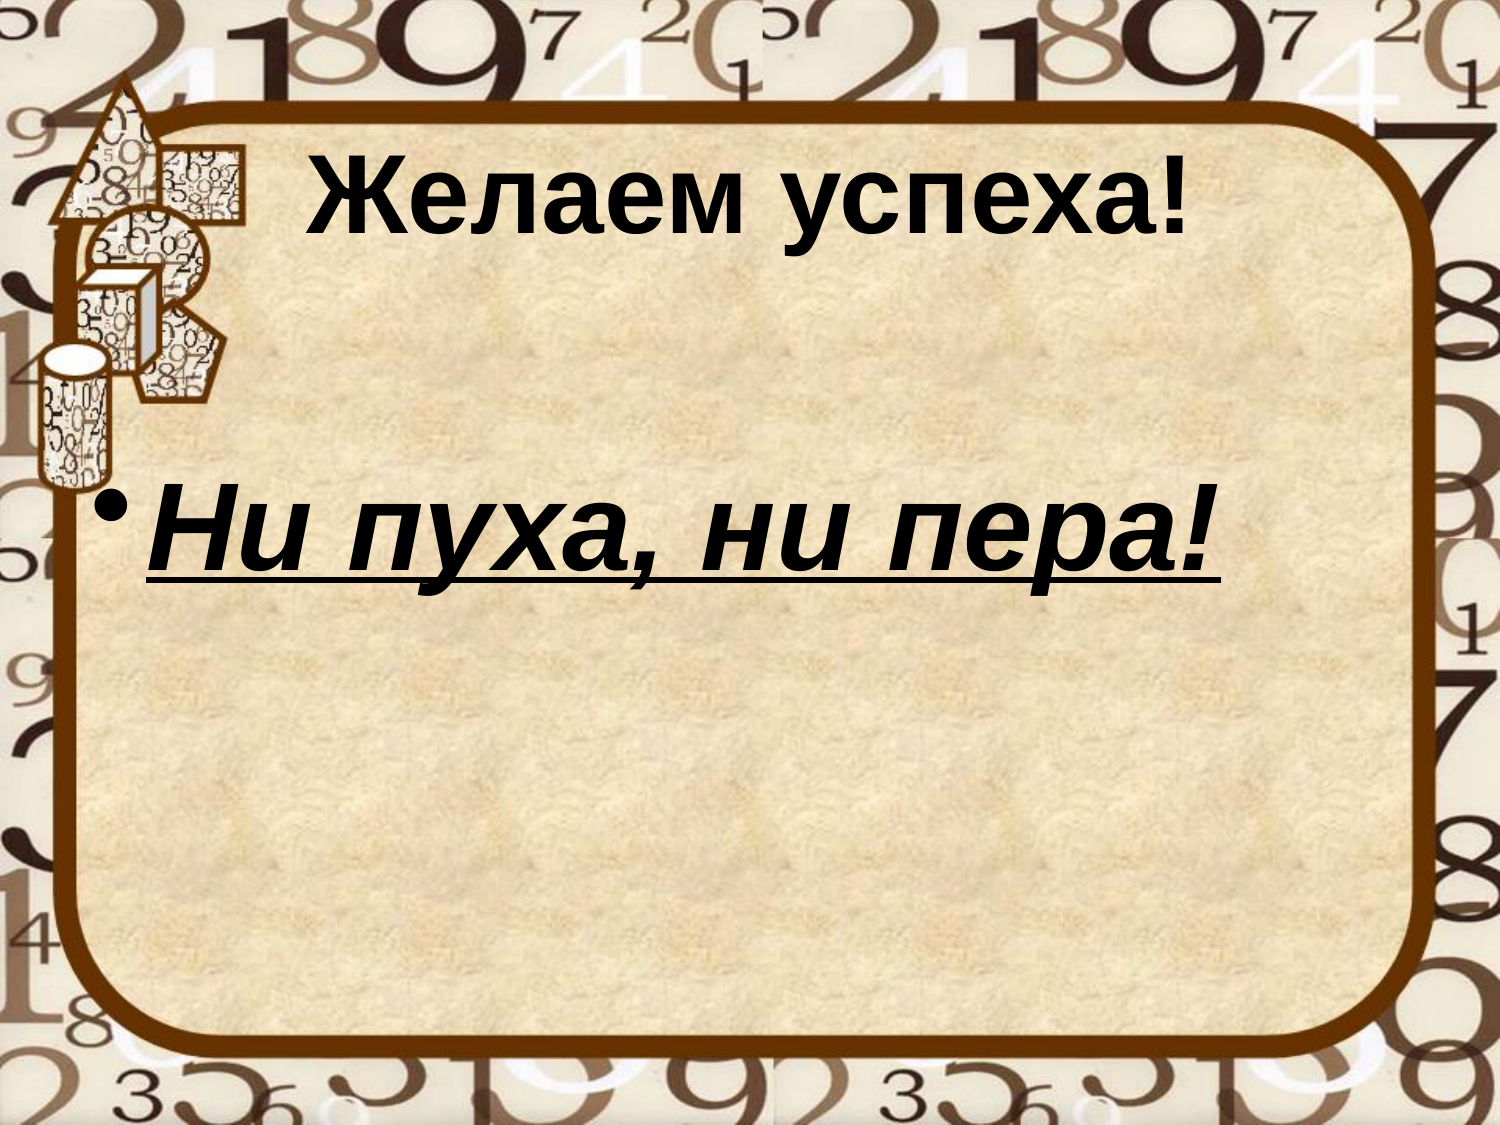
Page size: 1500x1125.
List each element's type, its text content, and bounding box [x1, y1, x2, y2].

list Ни пуха, ни пера! [75, 262, 1425, 1005]
picture [0, 0, 1500, 1125]
title Желаем успеха! [75, 45, 1425, 233]
